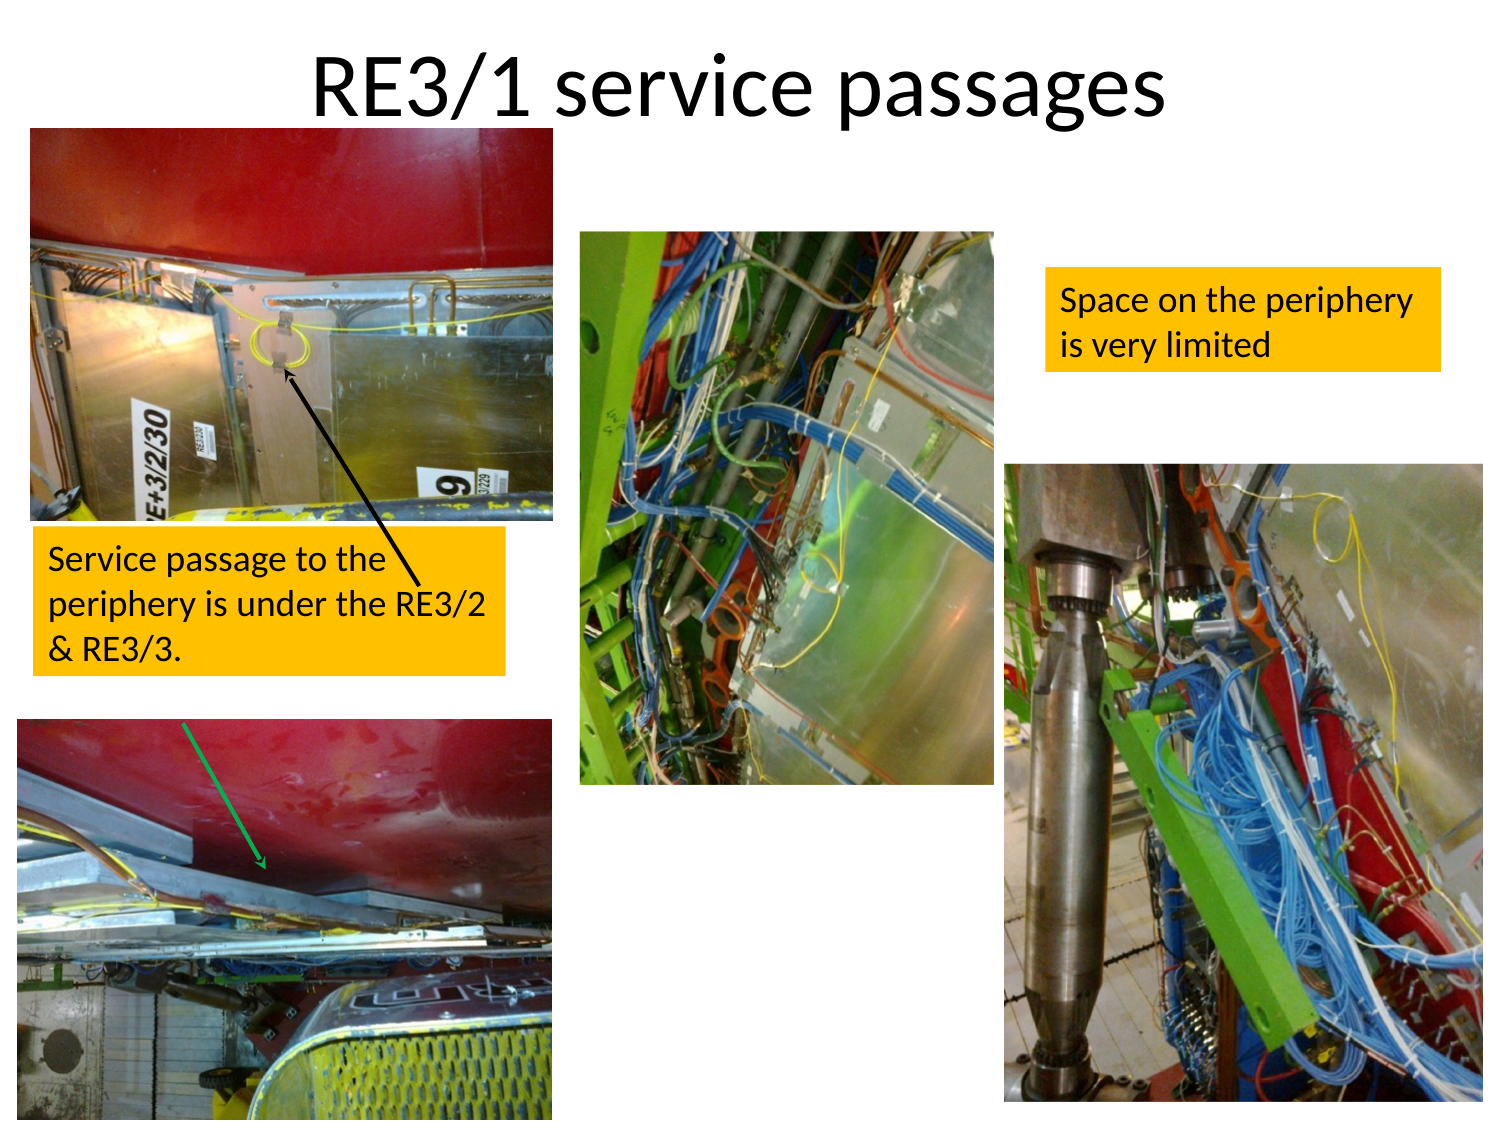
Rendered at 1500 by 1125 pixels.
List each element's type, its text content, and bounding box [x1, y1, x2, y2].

text_box Space on the periphery is very limited [1045, 267, 1441, 372]
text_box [182, 722, 266, 870]
picture [30, 128, 1500, 1101]
title RE3/1 service passages [64, 0, 1415, 174]
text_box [284, 368, 420, 587]
text_box Service passage to the periphery is under the RE3/2 & RE3/3. [33, 529, 505, 677]
picture [17, 719, 552, 1121]
